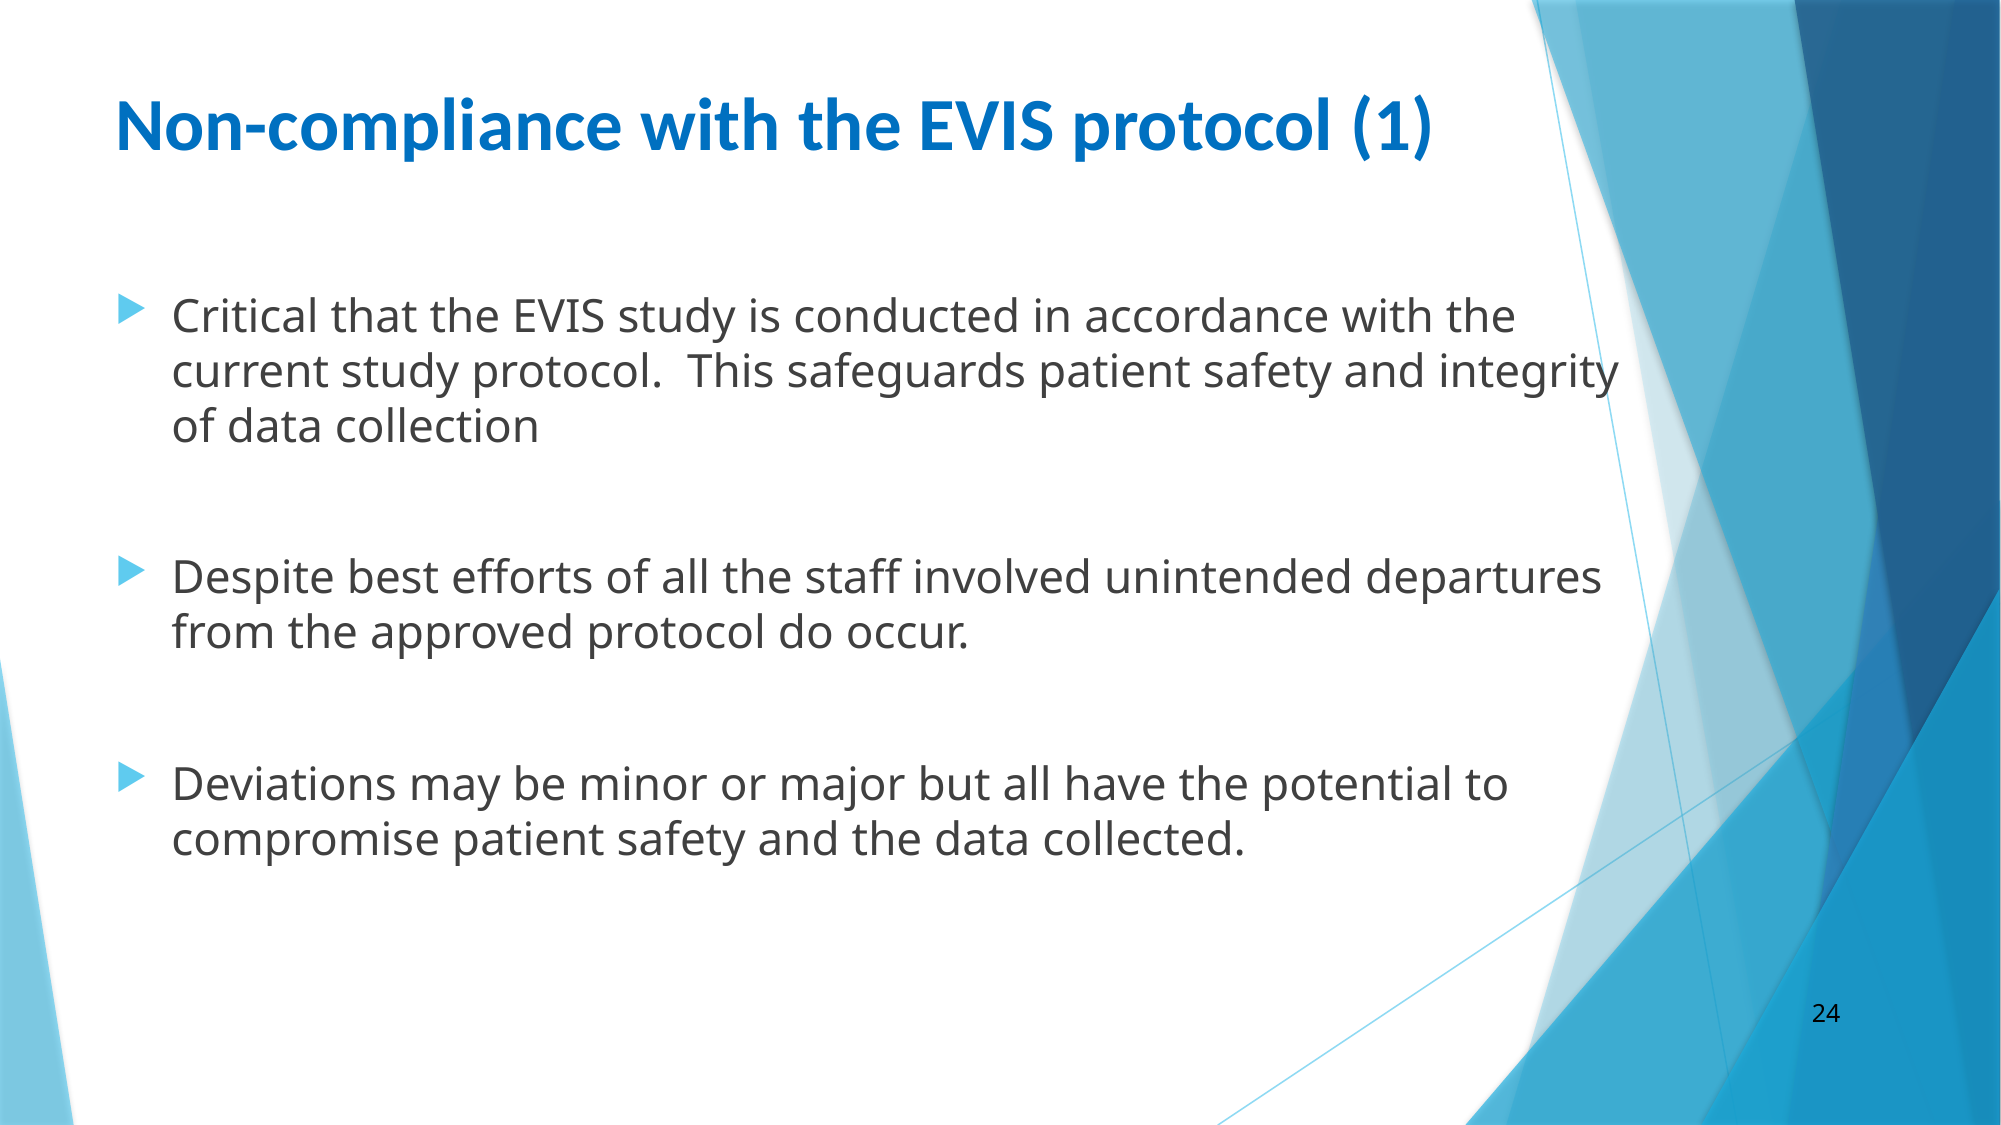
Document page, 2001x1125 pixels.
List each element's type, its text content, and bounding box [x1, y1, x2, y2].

list Critical that the EVIS study is conducted in accordance with the current study protocol. This safeguards patient safety and integrity of data collection Despite best efforts of all the staff involved unintended departures from the approved protocol do occur. Deviations may be minor or major but all have the potential to compromise patient safety and the data collected. [100, 278, 1645, 1022]
title Non-compliance with the EVIS protocol (1) [100, 67, 1562, 256]
slide_number 24 [1797, 989, 1910, 1050]
